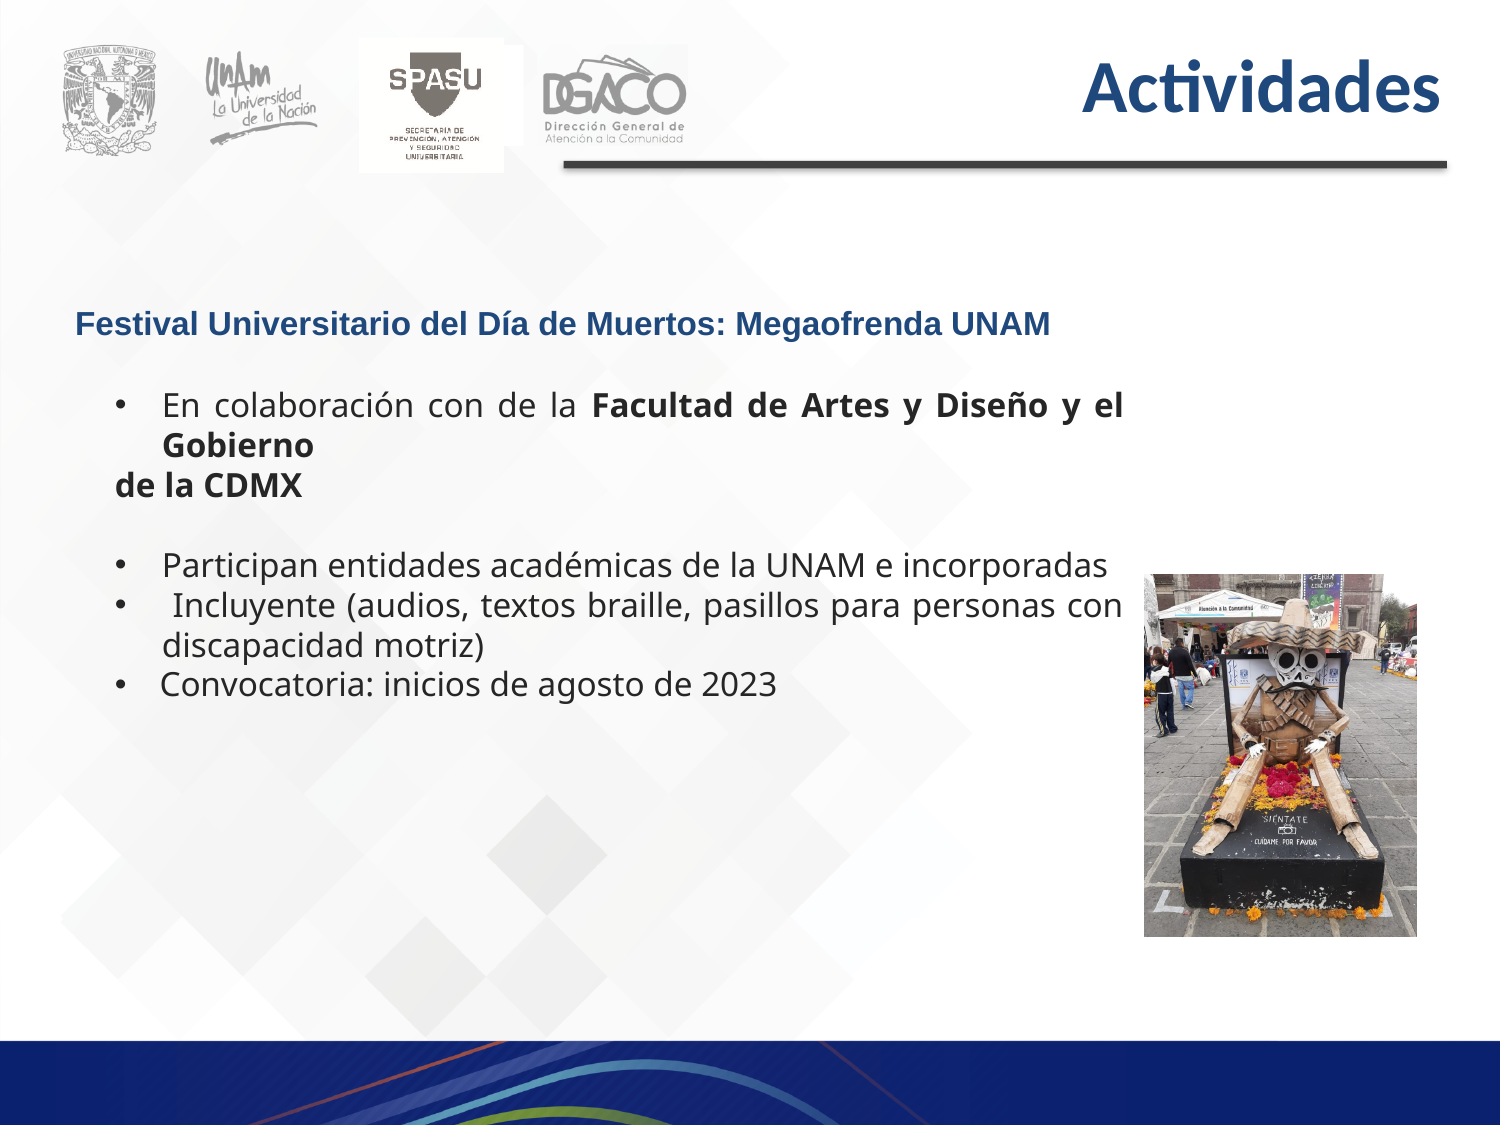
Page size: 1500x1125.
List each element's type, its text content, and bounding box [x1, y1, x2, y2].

picture [0, 0, 1500, 1125]
text_box [563, 160, 1448, 169]
text_box Actividades [320, 29, 1457, 167]
text_box Festival Universitario del Día de Muertos: Megaofrenda UNAM [60, 294, 1152, 350]
text_box En colaboración con de la Facultad de Artes y Diseño y el Gobierno de la CDMX Participan entidades académicas de la UNAM e incorporadas Incluyente (audios, textos braille, pasillos para personas con discapacidad motriz) Convocatoria: inicios de agosto de 2023 [100, 376, 1140, 751]
